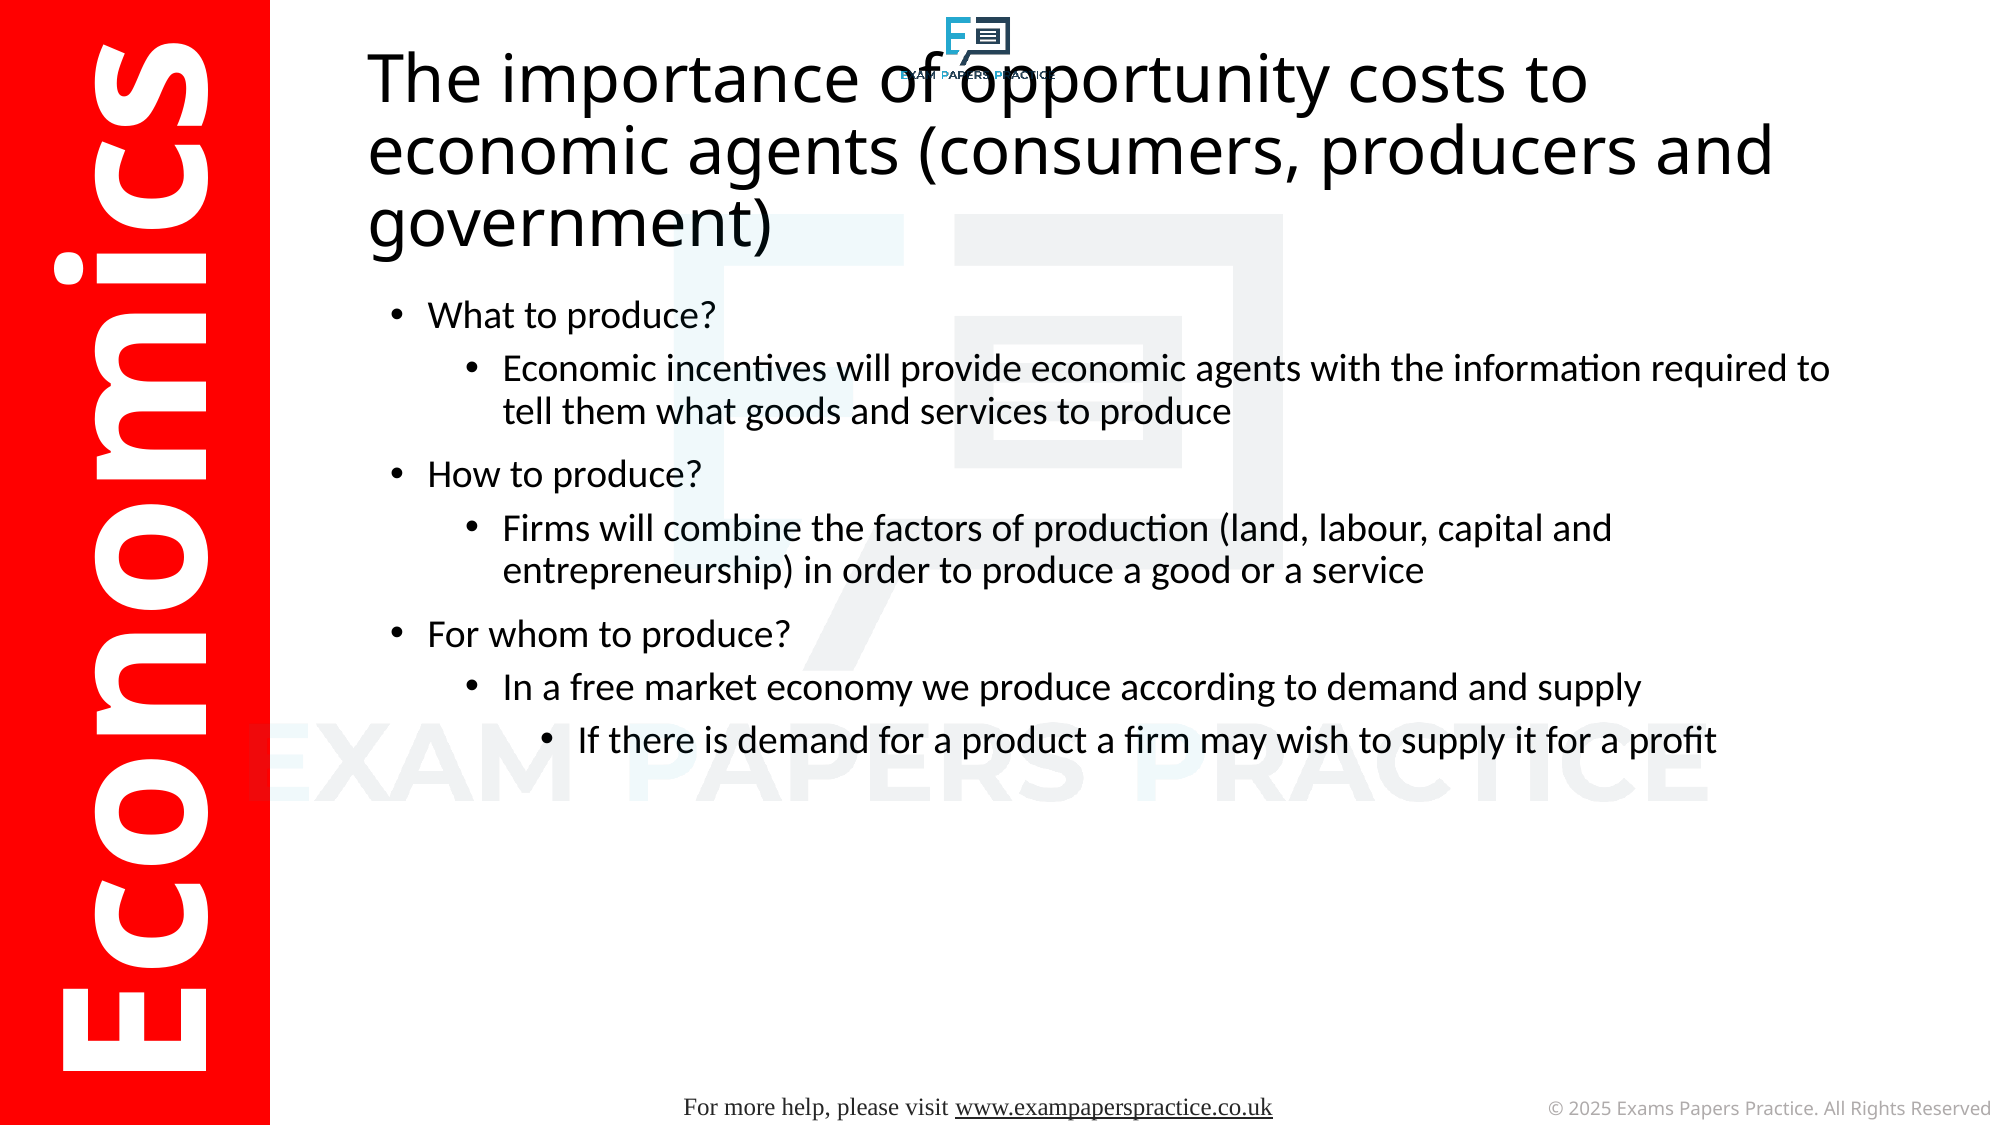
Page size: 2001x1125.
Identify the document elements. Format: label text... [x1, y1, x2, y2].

text_box © 2025 Exams Papers Practice. All Rights Reserved [1519, 1088, 2000, 1125]
picture [901, 17, 1055, 79]
title The importance of opportunity costs to economic agents (consumers, producers and government) [352, 73, 1868, 233]
picture [249, 214, 1708, 803]
list What to produce? Economic incentives will provide economic agents with the information required to tell them what goods and services to produce How to produce? Firms will combine the factors of production (land, labour, capital and entrepreneurship) in order to produce a good or a service For whom to produce? In a free market economy we produce according to demand and supply If there is demand for a product a firm may wish to supply it for a profit [375, 286, 1865, 1037]
text_box For more help, please visit www.exampaperspractice.co.uk [646, 1083, 1310, 1122]
